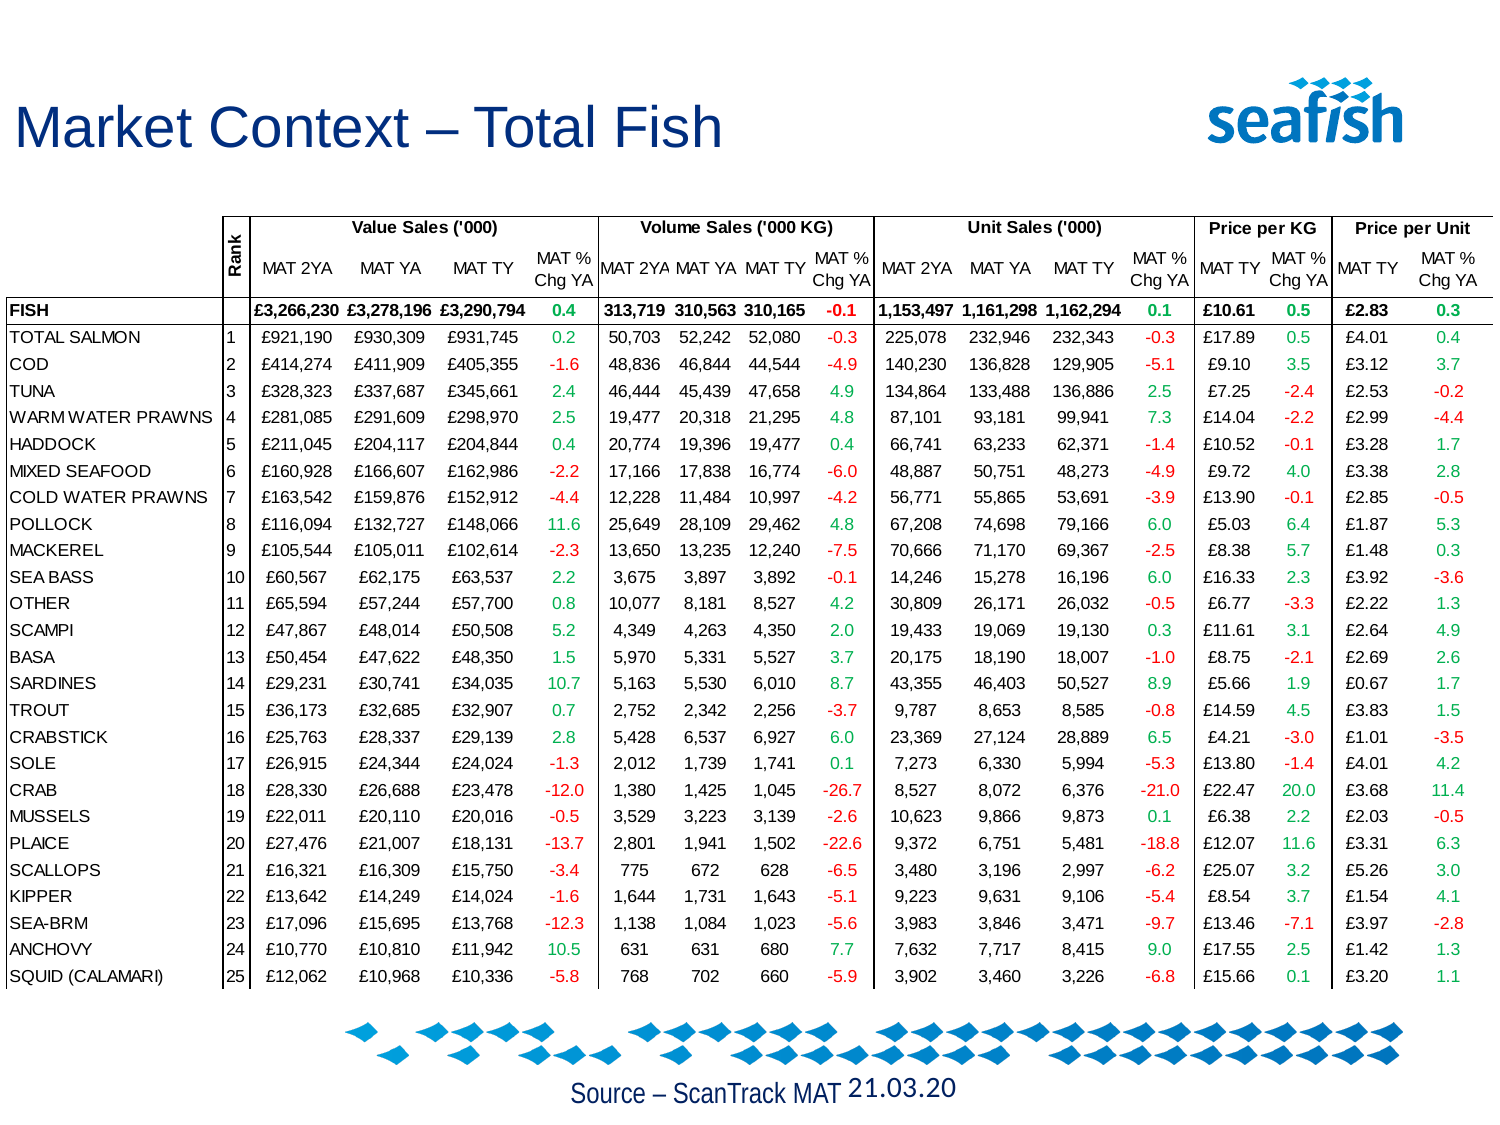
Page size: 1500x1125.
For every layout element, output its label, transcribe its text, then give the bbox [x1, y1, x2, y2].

picture [5, 216, 1494, 990]
picture [345, 1022, 1403, 1065]
text_box Market Context – Total Fish [0, 85, 1500, 164]
picture [841, 1072, 1006, 1113]
text_box Source – ScanTrack MAT [0, 1067, 857, 1117]
